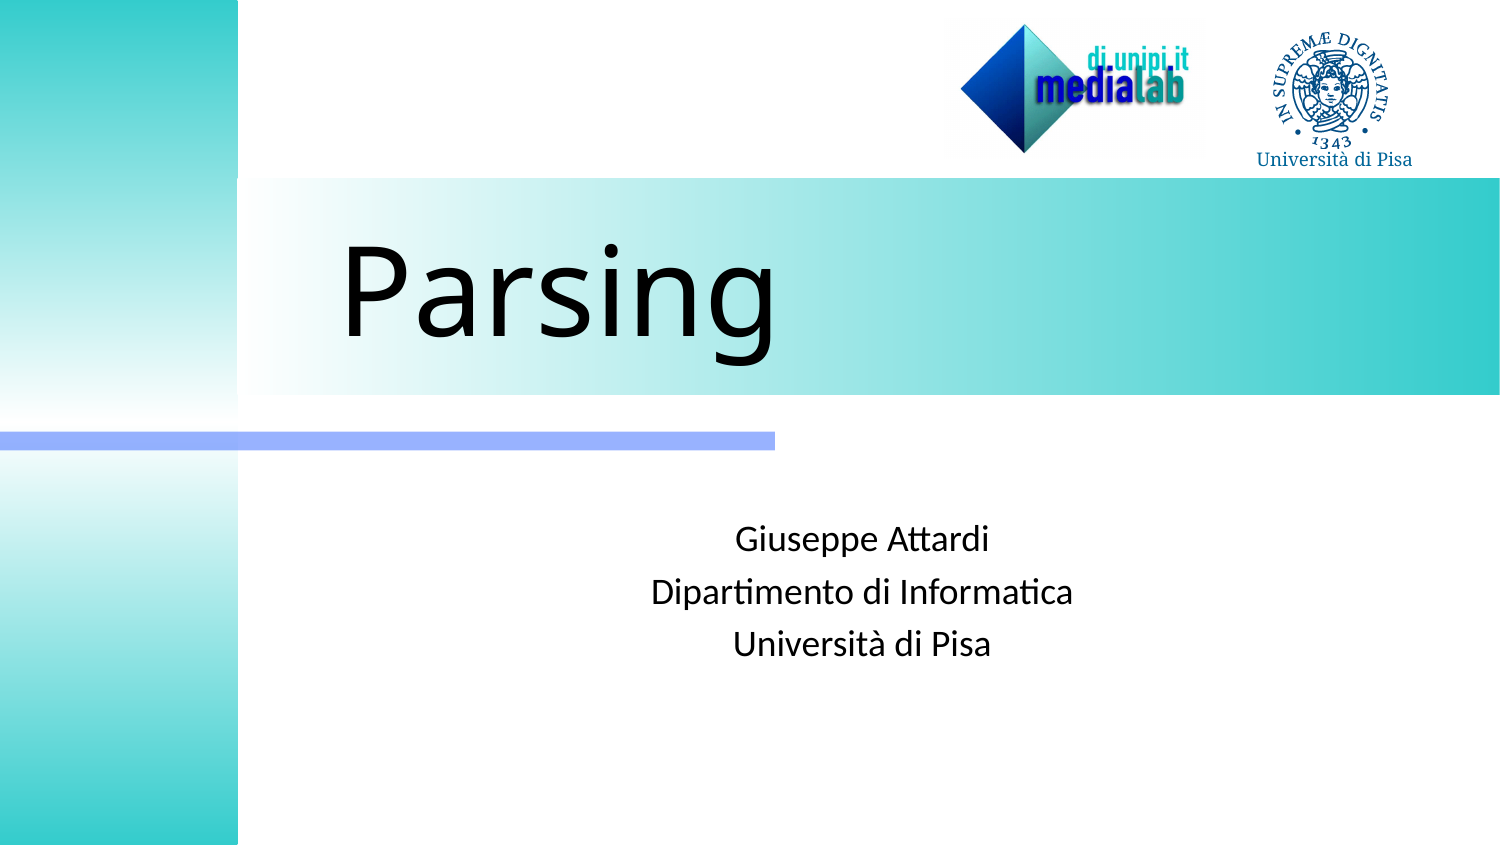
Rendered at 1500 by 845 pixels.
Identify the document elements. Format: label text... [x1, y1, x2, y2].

text_box Università di Pisa [1241, 140, 1428, 178]
picture [943, 18, 1207, 159]
title Parsing [322, 201, 1466, 371]
picture [1265, 18, 1395, 159]
subtitle Giuseppe Attardi Dipartimento di Informatica Università di Pisa [337, 506, 1388, 723]
